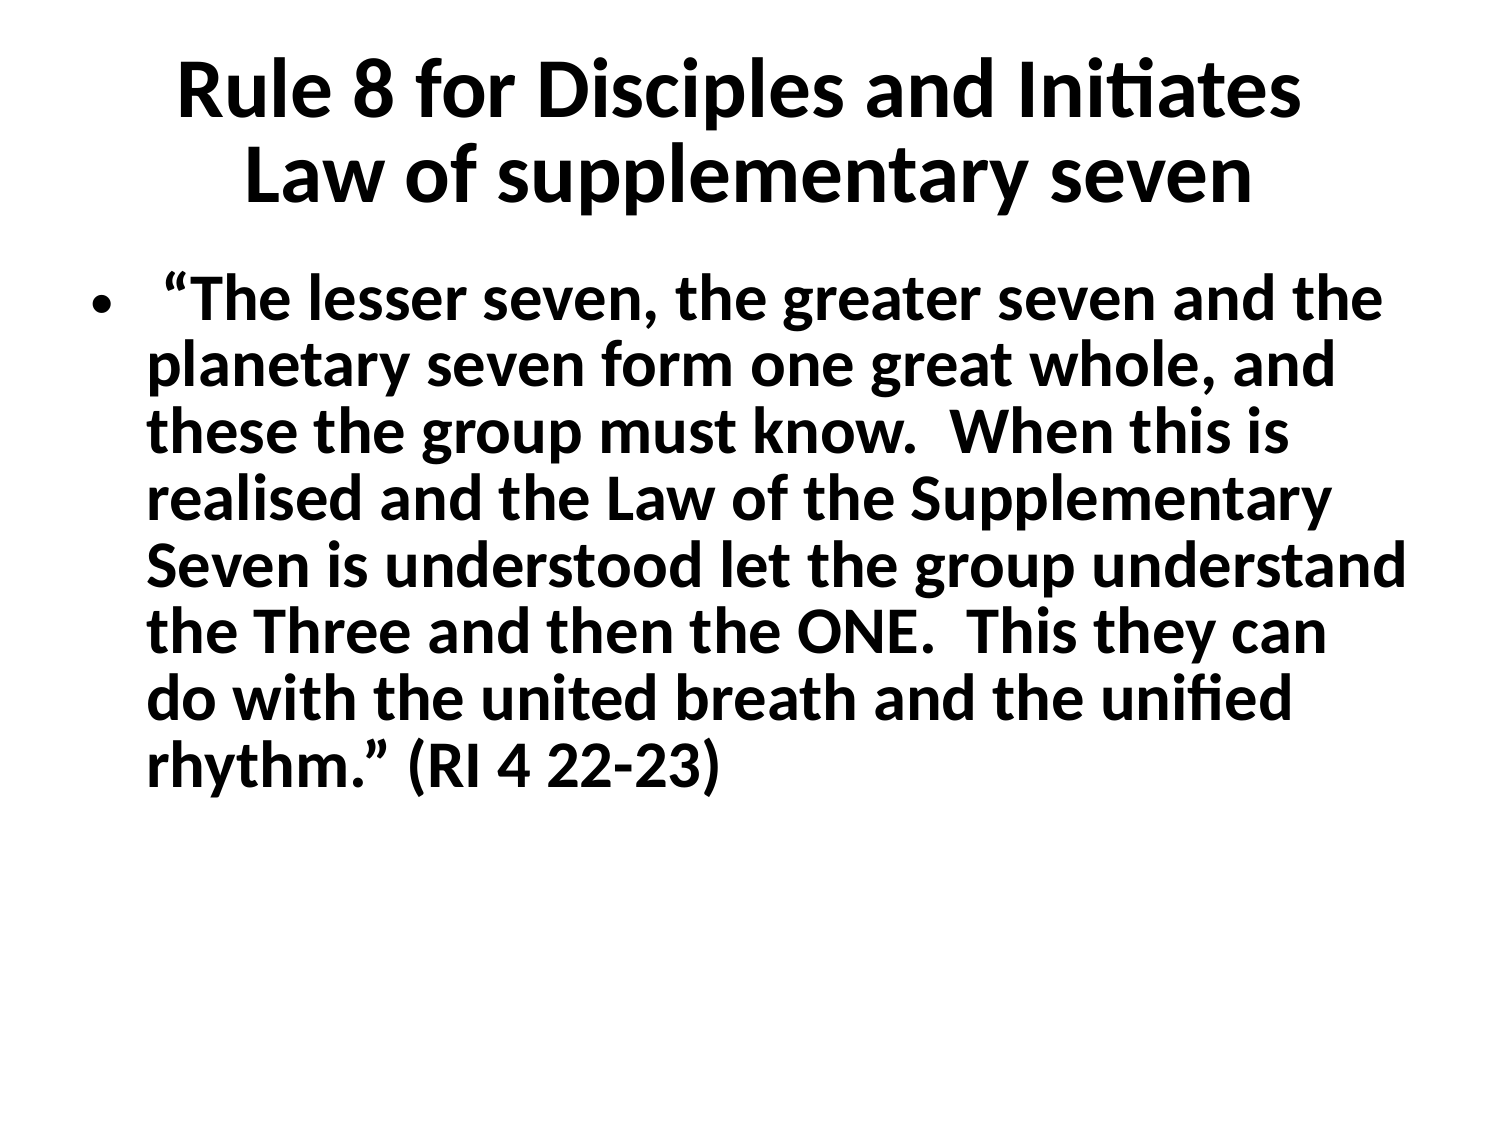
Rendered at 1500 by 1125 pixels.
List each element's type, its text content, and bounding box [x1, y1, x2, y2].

list “The lesser seven, the greater seven and the planetary seven form one great whole, and these the group must know. When this is realised and the Law of the Supplementary Seven is understood let the group understand the Three and then the ONE. This they can do with the united breath and the unified rhythm.” (RI 4 22-23) [75, 262, 1425, 1088]
title Rule 8 for Disciples and Initiates Law of supplementary seven [75, 45, 1425, 233]
